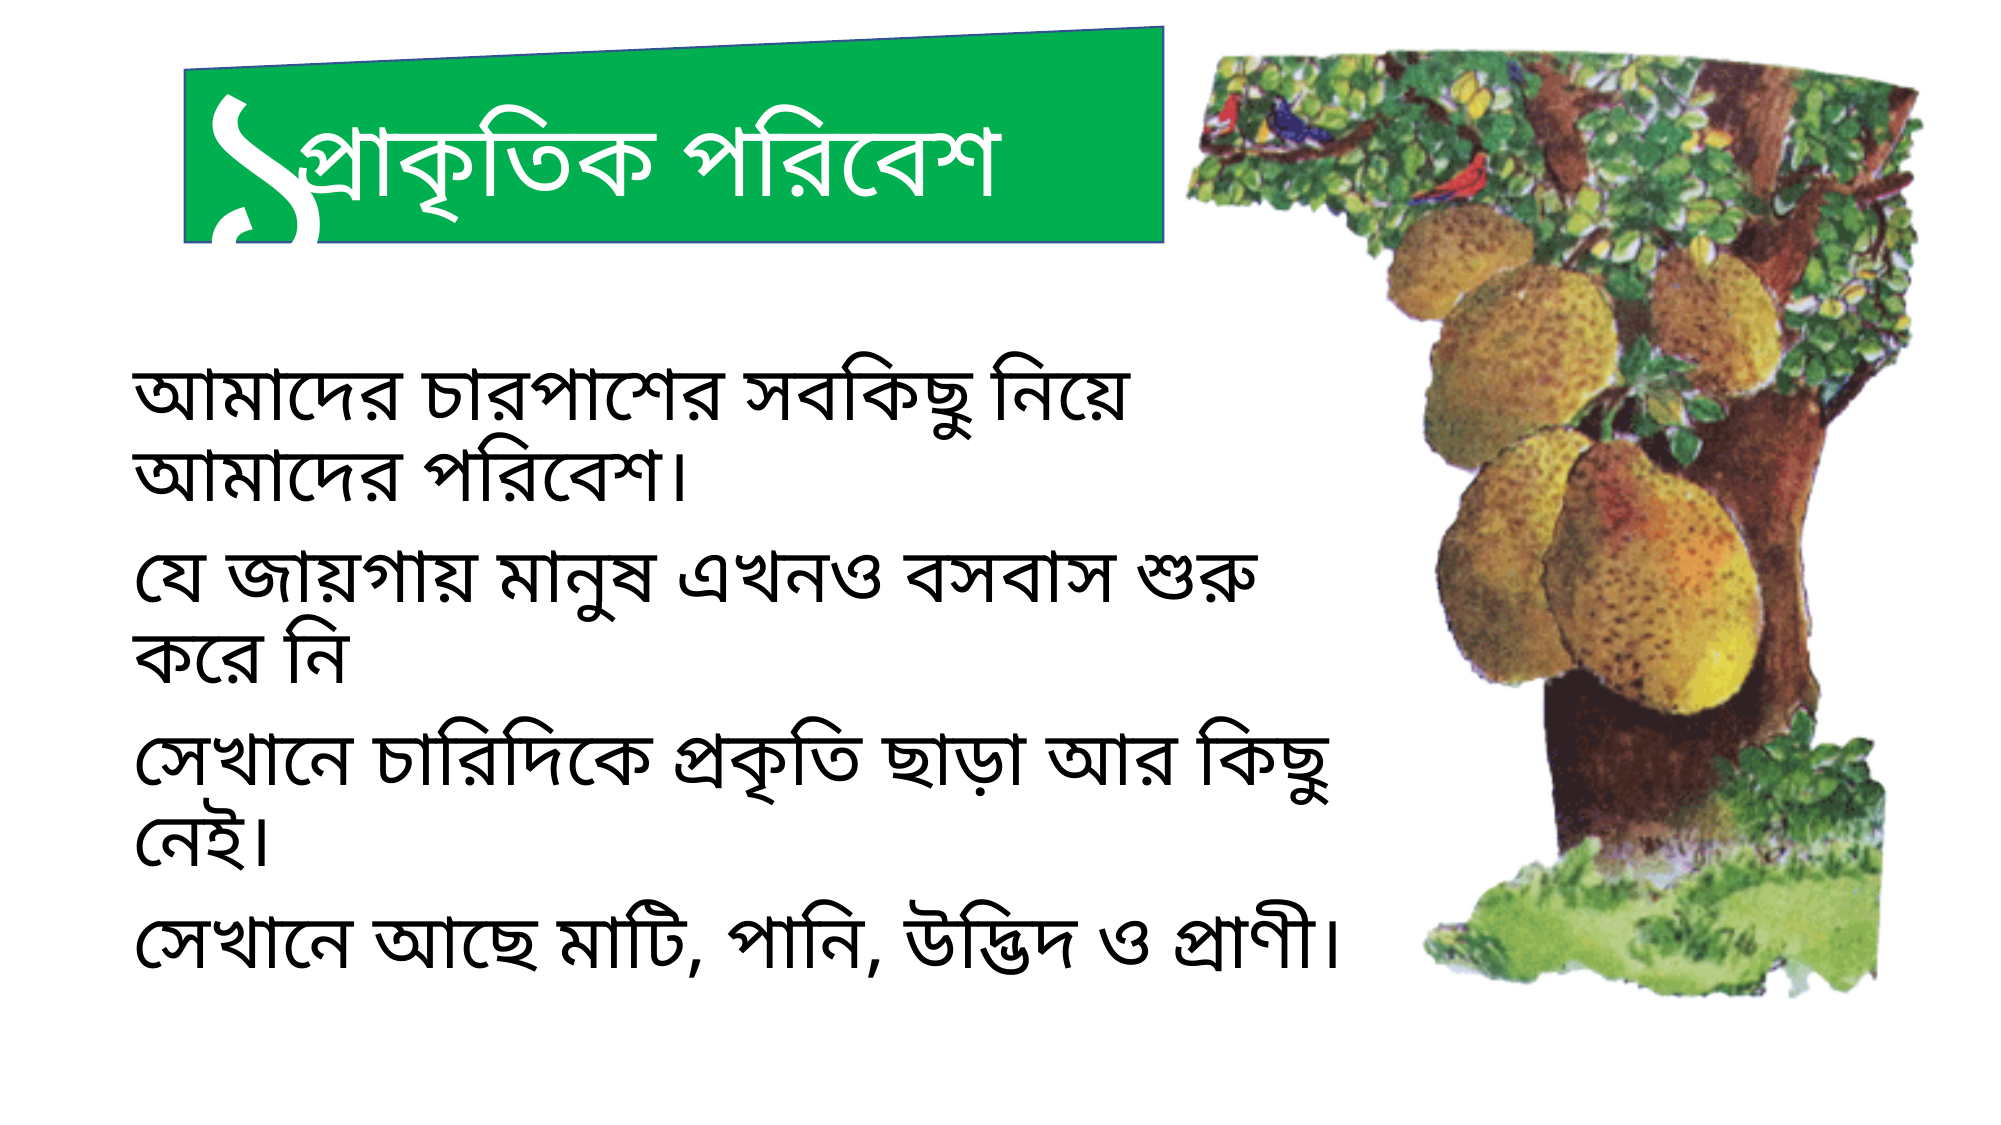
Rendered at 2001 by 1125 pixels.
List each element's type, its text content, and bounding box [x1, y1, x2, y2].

text_box আমাদের চারপাশের সবকিছু নিয়ে আমাদের পরিবেশ। যে জায়গায় মানুষ এখনও বসবাস শুরু করে নি সেখানে চারিদিকে প্রকৃতি ছাড়া আর কিছু নেই। সেখানে আছে মাটি, পানি, উদ্ভিদ ও প্রাণী। [118, 347, 1163, 778]
text_box প্রাকৃতিক পরিবেশ [338, 25, 1165, 244]
picture [1163, 26, 1943, 1025]
text_box ১ [161, 0, 338, 694]
